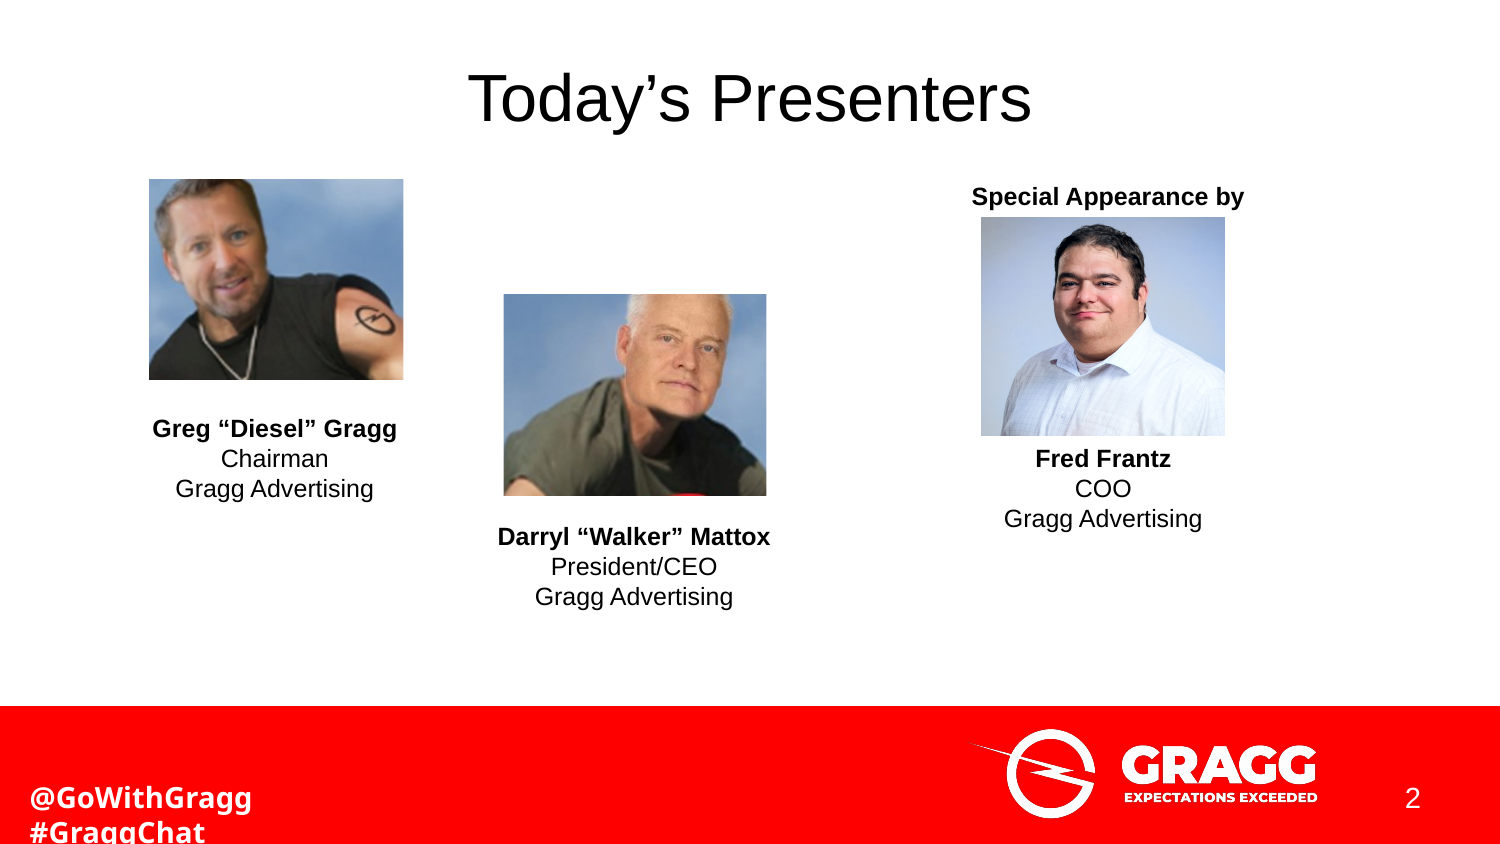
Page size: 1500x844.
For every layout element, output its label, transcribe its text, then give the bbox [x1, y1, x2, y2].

text_box @GoWithGragg #GraggChat [14, 771, 474, 844]
picture [948, 721, 1337, 831]
picture [503, 294, 767, 496]
slide_number 2 [1389, 764, 1480, 830]
text_box Darryl “Walker” Mattox President/CEO Gragg Advertising [473, 512, 796, 618]
text_box Today’s Presenters [149, 49, 1351, 144]
text_box Greg “Diesel” Gragg Chairman Gragg Advertising [104, 397, 446, 504]
text_box Special Appearance by [947, 173, 1270, 218]
picture [148, 179, 404, 381]
text_box [0, 706, 1500, 844]
picture [981, 217, 1225, 436]
text_box Fred Frantz COO Gragg Advertising [942, 435, 1265, 540]
